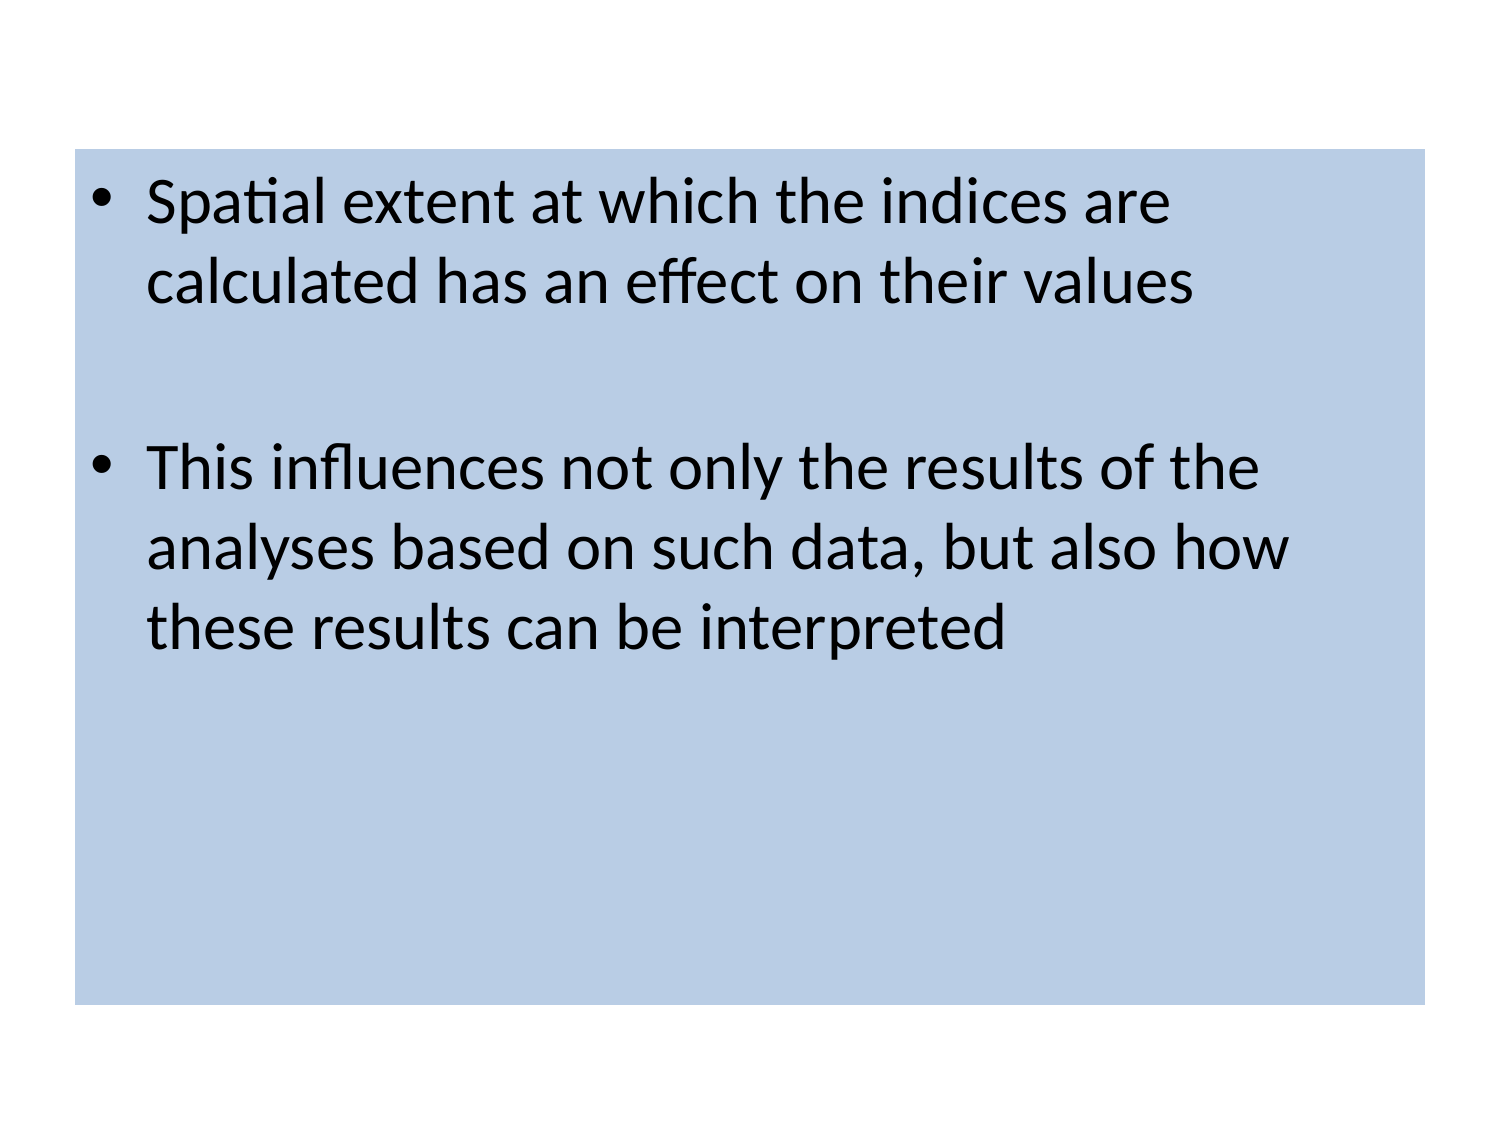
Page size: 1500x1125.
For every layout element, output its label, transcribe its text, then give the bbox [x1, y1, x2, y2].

list Spatial extent at which the indices are calculated has an effect on their values This inﬂuences not only the results of the analyses based on such data, but also how these results can be interpreted [75, 149, 1425, 1005]
